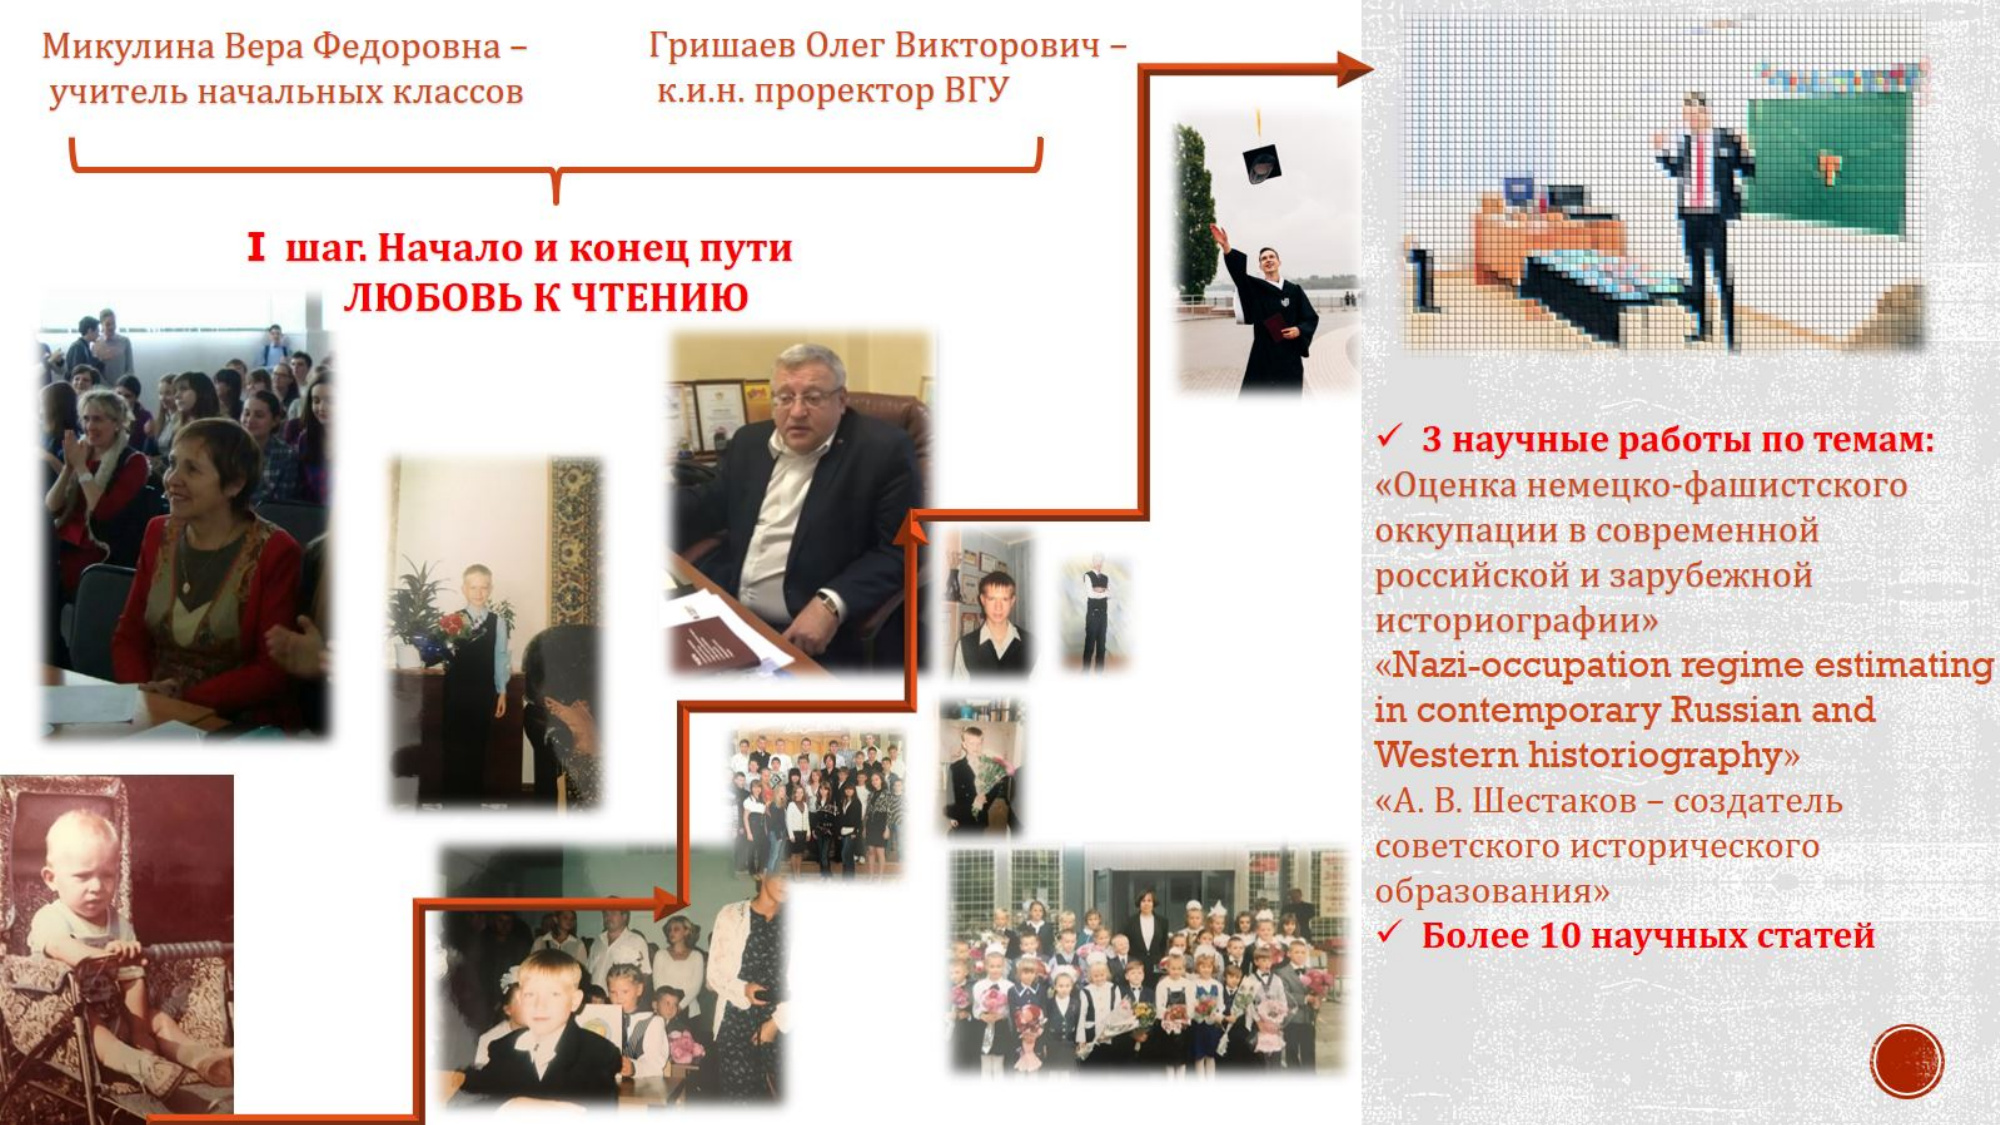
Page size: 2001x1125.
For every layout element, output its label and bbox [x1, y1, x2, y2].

list [0, 0, 2000, 1125]
